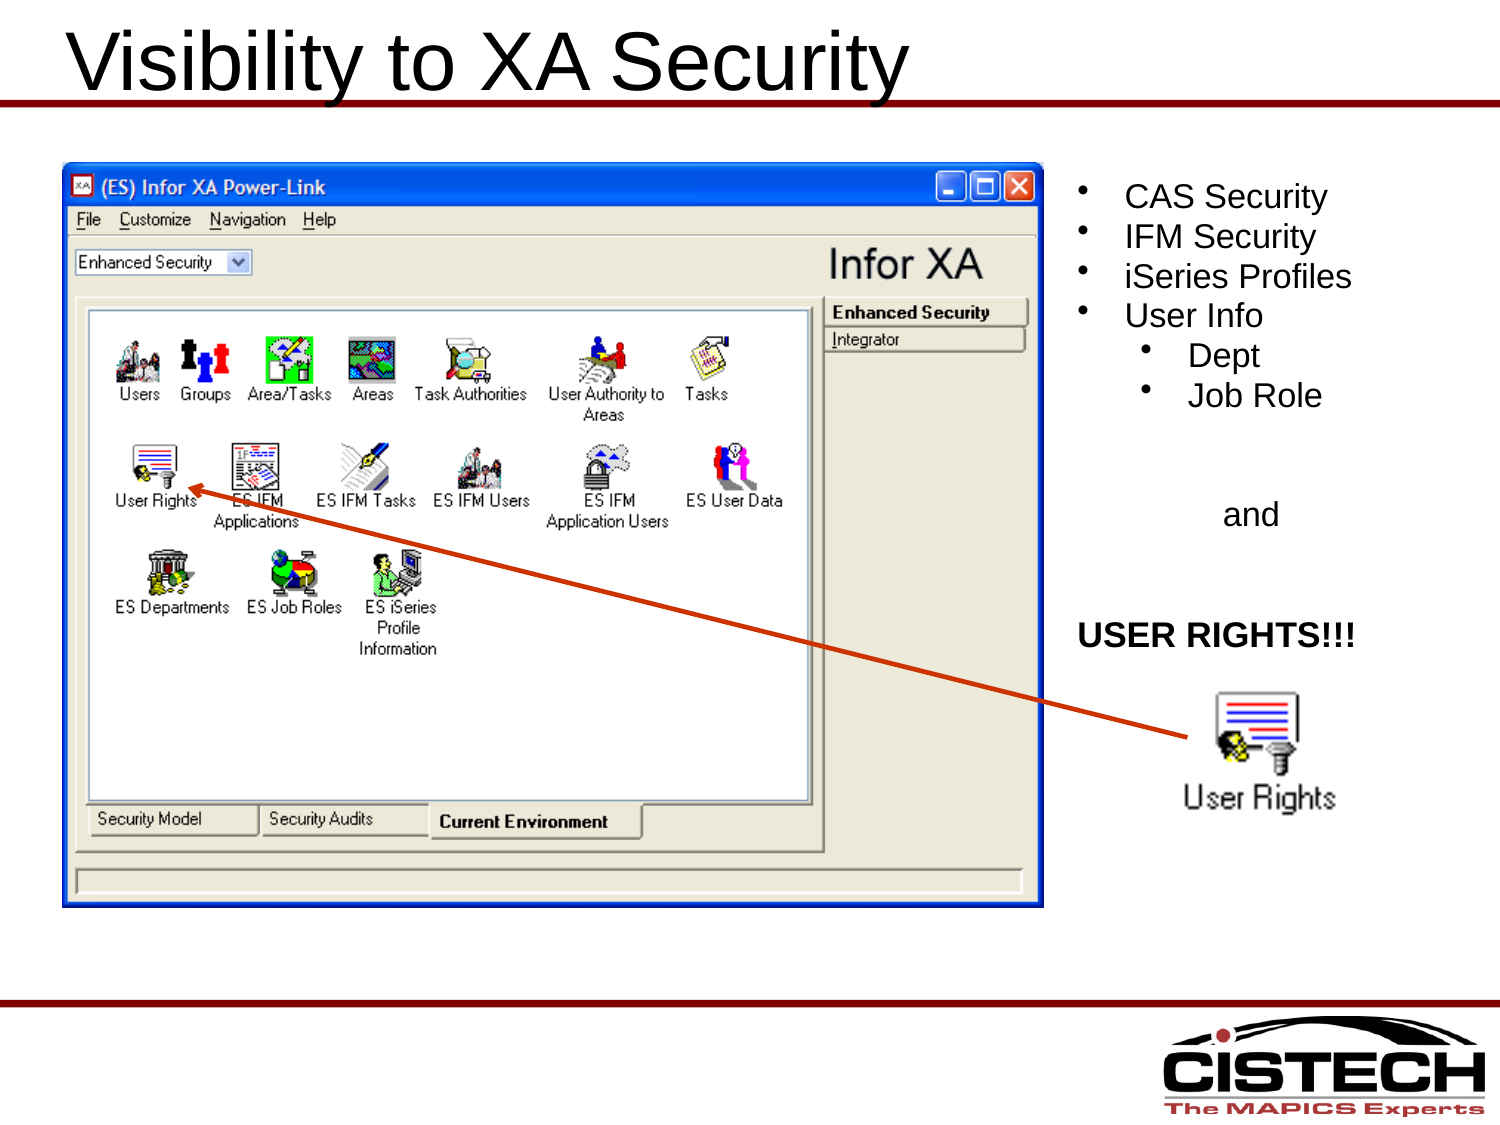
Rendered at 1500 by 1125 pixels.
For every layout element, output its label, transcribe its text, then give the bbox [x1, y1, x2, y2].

text_box CAS Security IFM Security iSeries Profiles User Info Dept Job Role and USER RIGHTS!!! [1062, 174, 1450, 663]
picture [62, 162, 1044, 908]
title Visibility to XA Security [50, 0, 1463, 110]
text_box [187, 487, 1188, 738]
picture [1174, 662, 1348, 838]
picture [1159, 1016, 1485, 1117]
